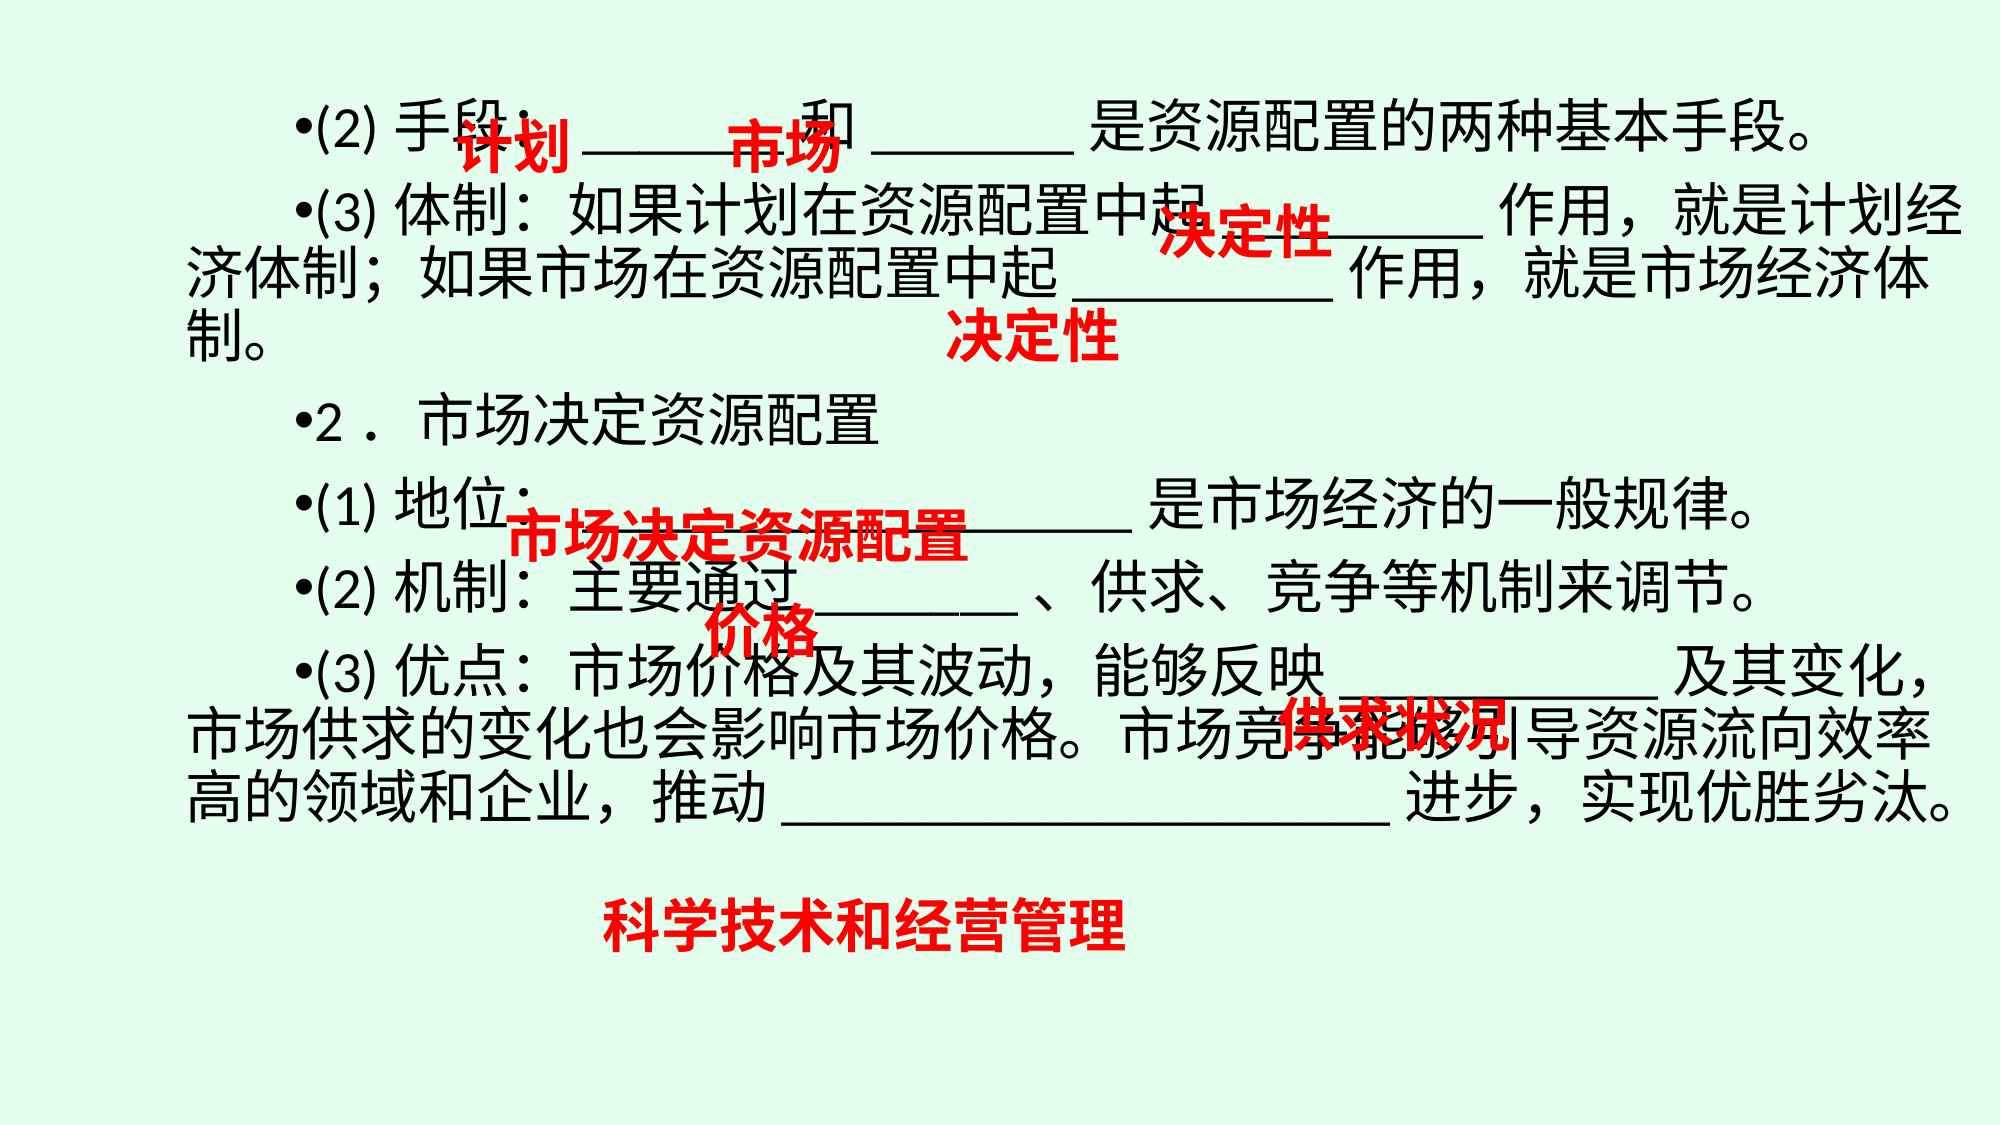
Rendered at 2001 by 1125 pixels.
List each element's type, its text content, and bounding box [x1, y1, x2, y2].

text_box 科学技术和经营管理 [587, 881, 1201, 967]
text_box 计划 [440, 102, 646, 188]
list (2)手段：_______和_______是资源配置的两种基本手段。 (3)体制：如果计划在资源配置中起_________作用，就是计划经济体制；如果市场在资源配置中起_________作用，就是市场经济体制。 2．市场决定资源配置 (1)地位：___________________是市场经济的一般规律。 (2)机制：主要通过_______、供求、竞争等机制来调节。 (3)优点：市场价格及其波动，能够反映___________及其变化，市场供求的变化也会影响市场价格。市场竞争能够引导资源流向效率高的领域和企业，推动_____________________进步，实现优胜劣汰。 [132, 90, 2000, 995]
text_box 市场决定资源配置 [489, 492, 1045, 577]
text_box 决定性 [930, 291, 1195, 377]
text_box 供求状况 [1262, 681, 1585, 766]
text_box 决定性 [1143, 188, 1407, 273]
text_box 市场 [711, 102, 917, 188]
text_box 价格 [688, 586, 894, 672]
